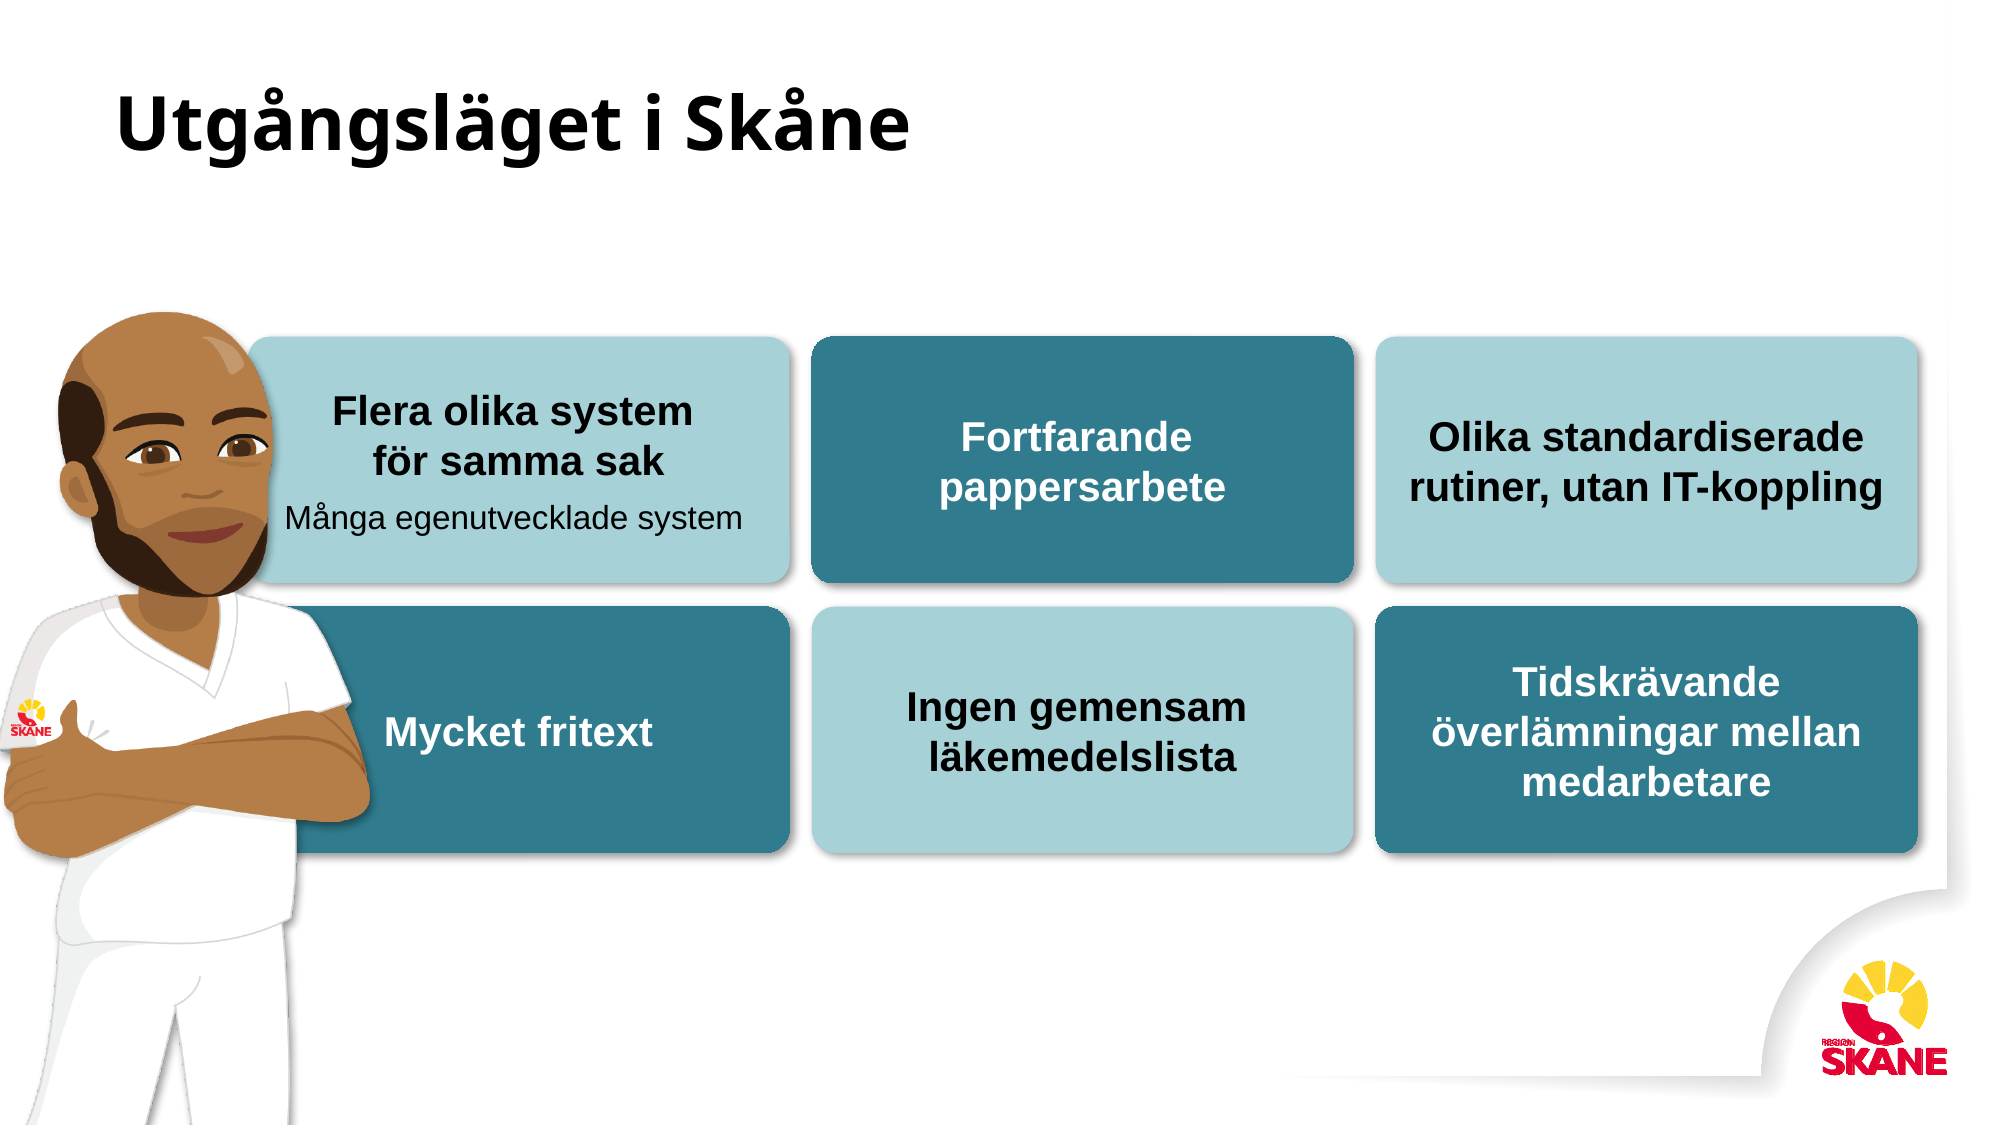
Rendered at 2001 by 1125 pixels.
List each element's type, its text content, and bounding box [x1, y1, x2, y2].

title Utgångsläget i Skåne [99, 58, 1900, 182]
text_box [370, 336, 1918, 853]
picture [0, 0, 2001, 1125]
